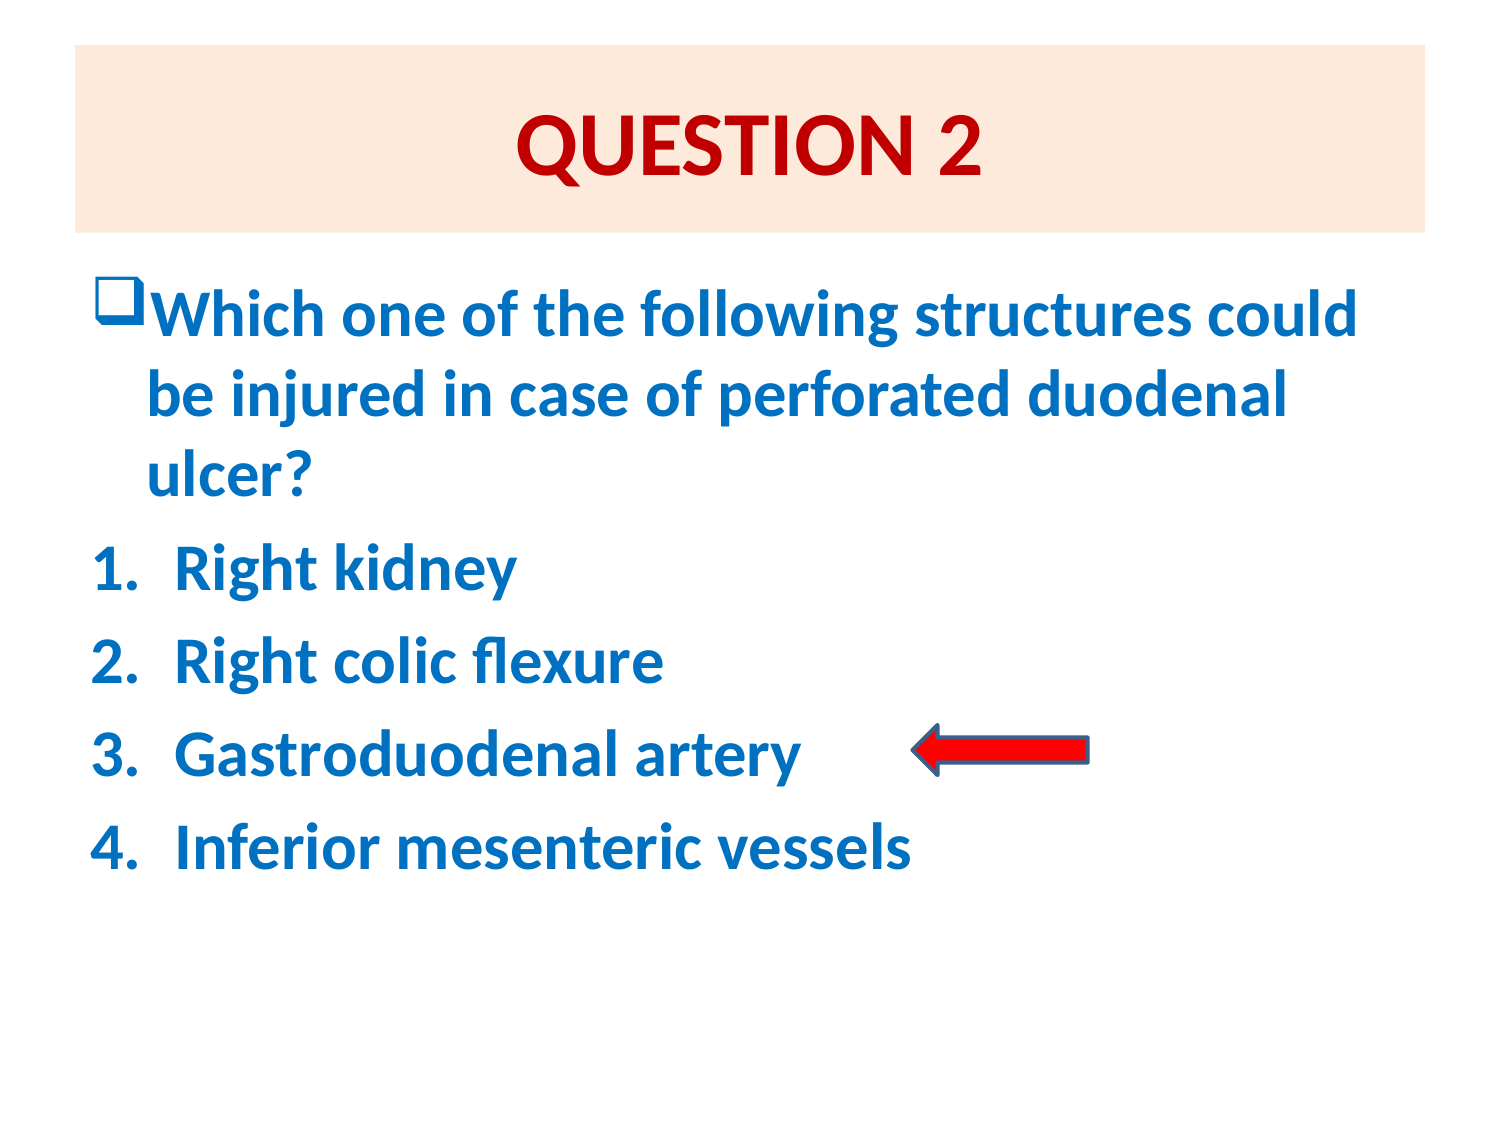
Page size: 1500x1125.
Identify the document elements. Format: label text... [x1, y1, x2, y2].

title QUESTION 2 [75, 45, 1425, 233]
list Which one of the following structures could be injured in case of perforated duodenal ulcer? Right kidney Right colic flexure Gastroduodenal artery Inferior mesenteric vessels [75, 262, 1425, 1005]
text_box [910, 723, 1090, 777]
